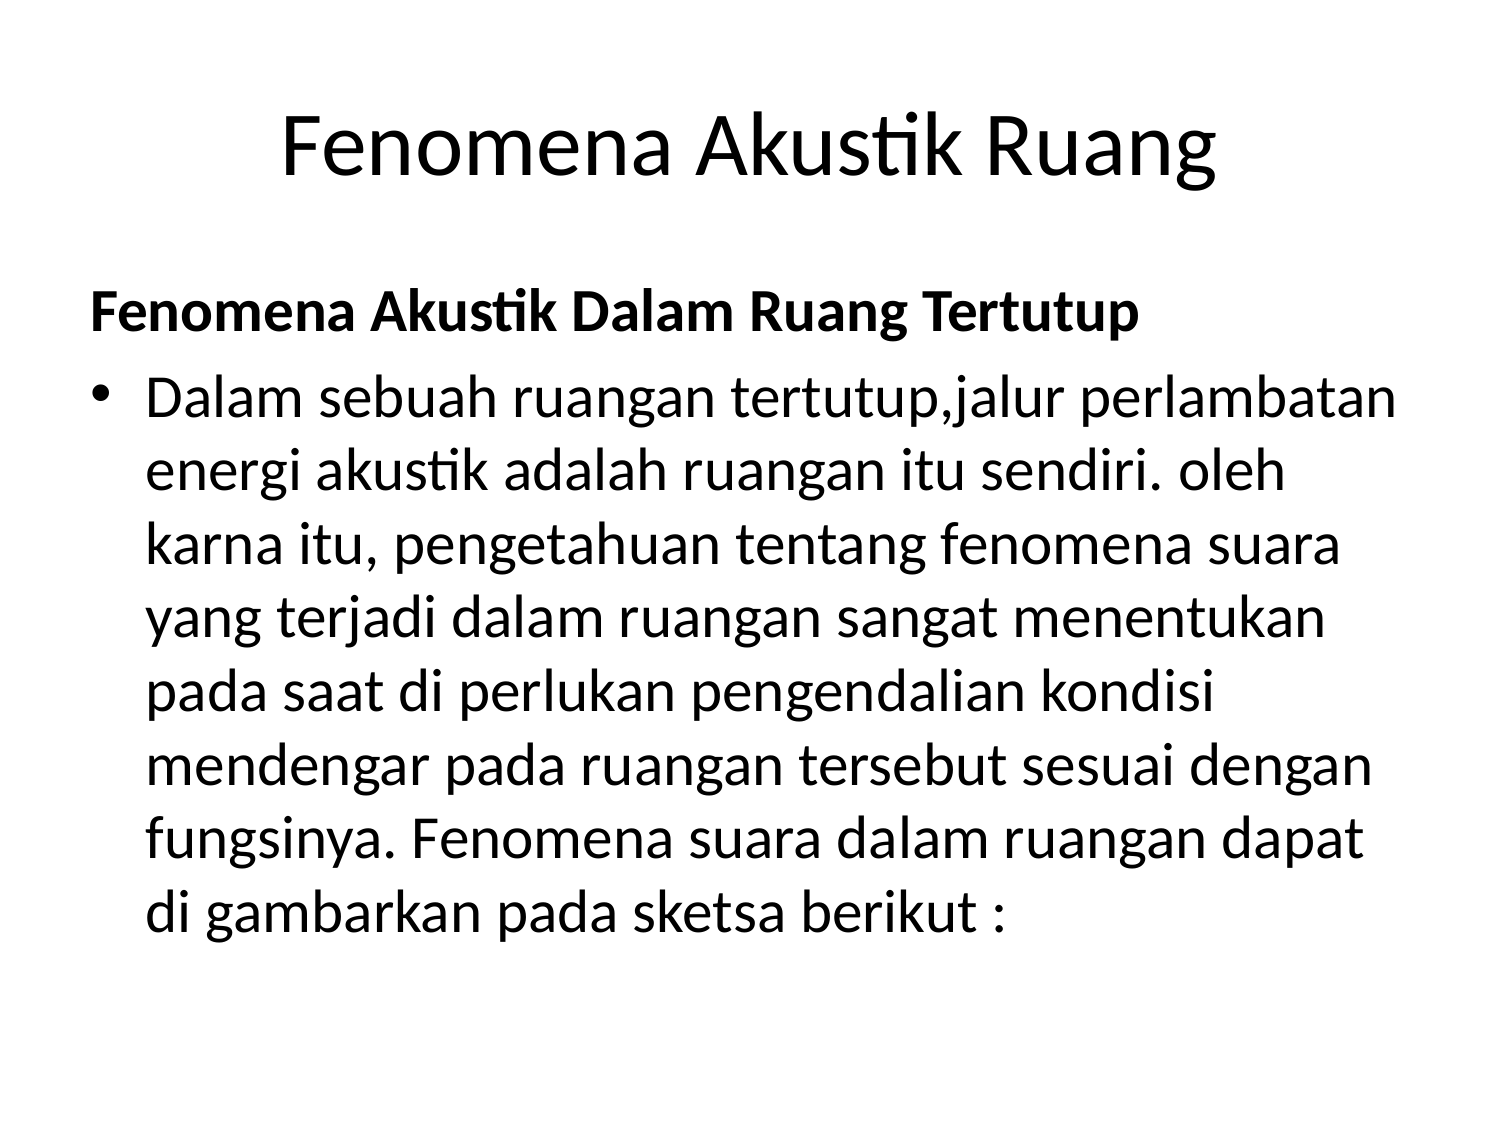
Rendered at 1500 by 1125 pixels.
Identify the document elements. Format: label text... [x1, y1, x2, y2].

title Fenomena Akustik Ruang [75, 45, 1425, 233]
list Fenomena Akustik Dalam Ruang Tertutup Dalam sebuah ruangan tertutup,jalur perlambatan energi akustik adalah ruangan itu sendiri. oleh karna itu, pengetahuan tentang fenomena suara yang terjadi dalam ruangan sangat menentukan pada saat di perlukan pengendalian kondisi mendengar pada ruangan tersebut sesuai dengan fungsinya. Fenomena suara dalam ruangan dapat di gambarkan pada sketsa berikut : [75, 262, 1425, 1005]
